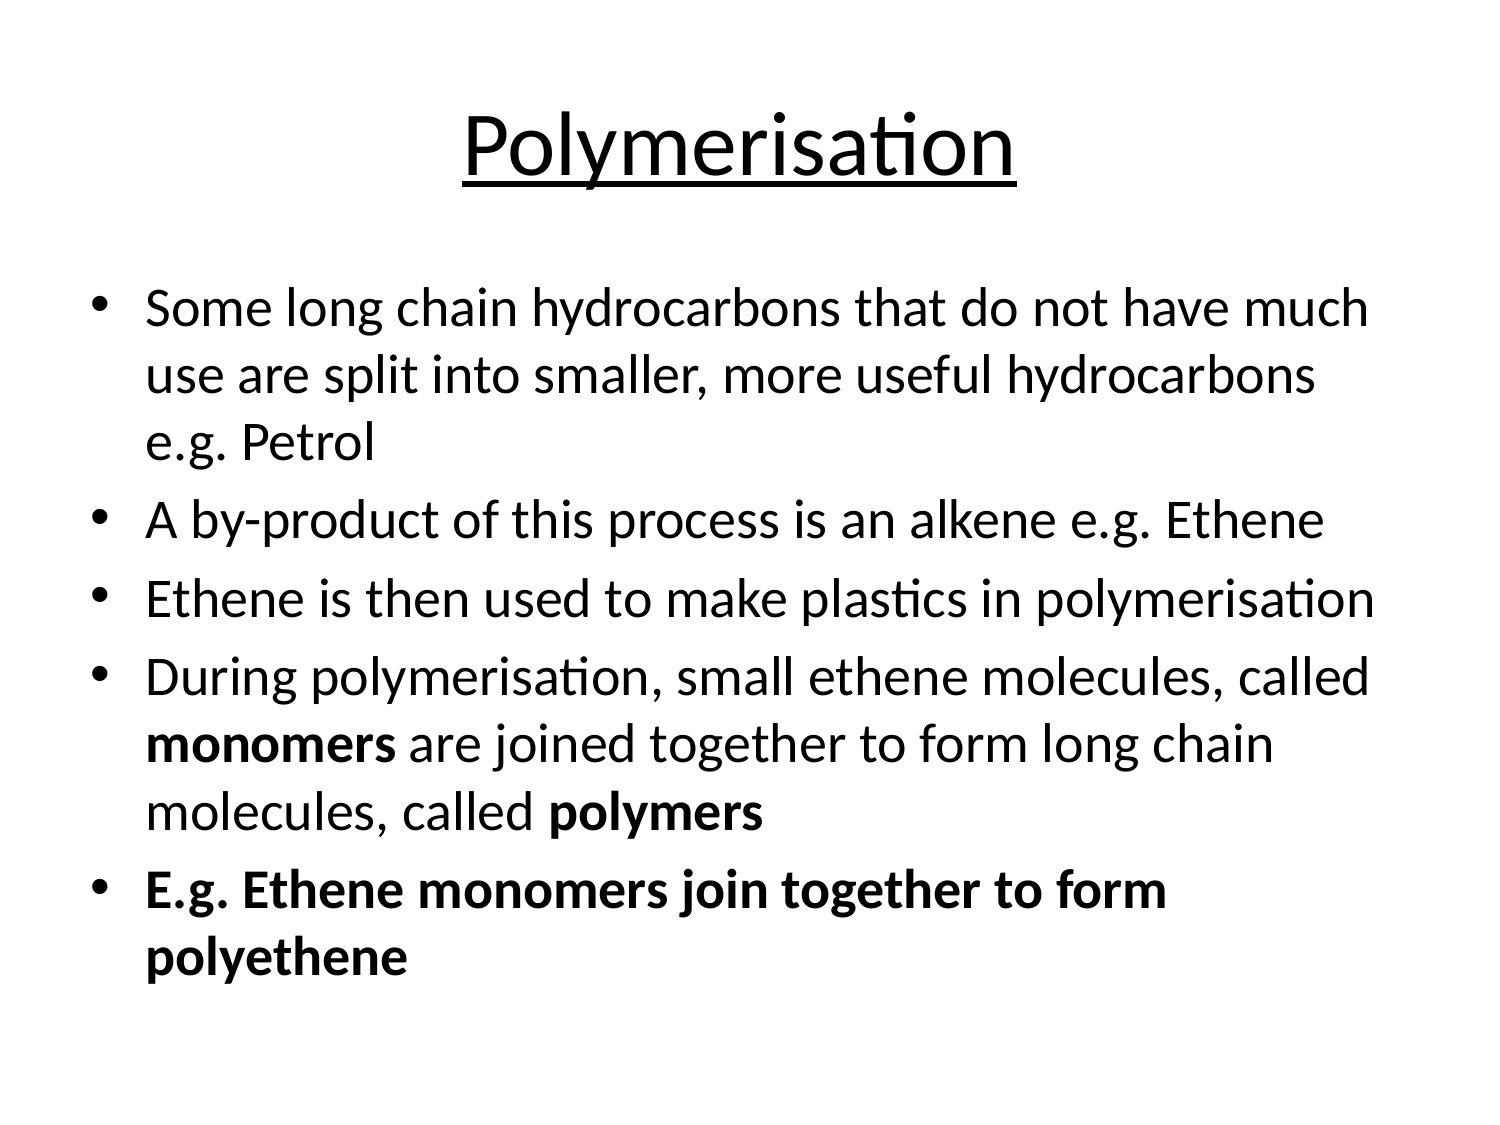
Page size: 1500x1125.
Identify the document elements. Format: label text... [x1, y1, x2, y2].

list Some long chain hydrocarbons that do not have much use are split into smaller, more useful hydrocarbons e.g. Petrol A by-product of this process is an alkene e.g. Ethene Ethene is then used to make plastics in polymerisation During polymerisation, small ethene molecules, called monomers are joined together to form long chain molecules, called polymers E.g. Ethene monomers join together to form polyethene [75, 262, 1425, 1005]
title Polymerisation [75, 45, 1425, 233]
